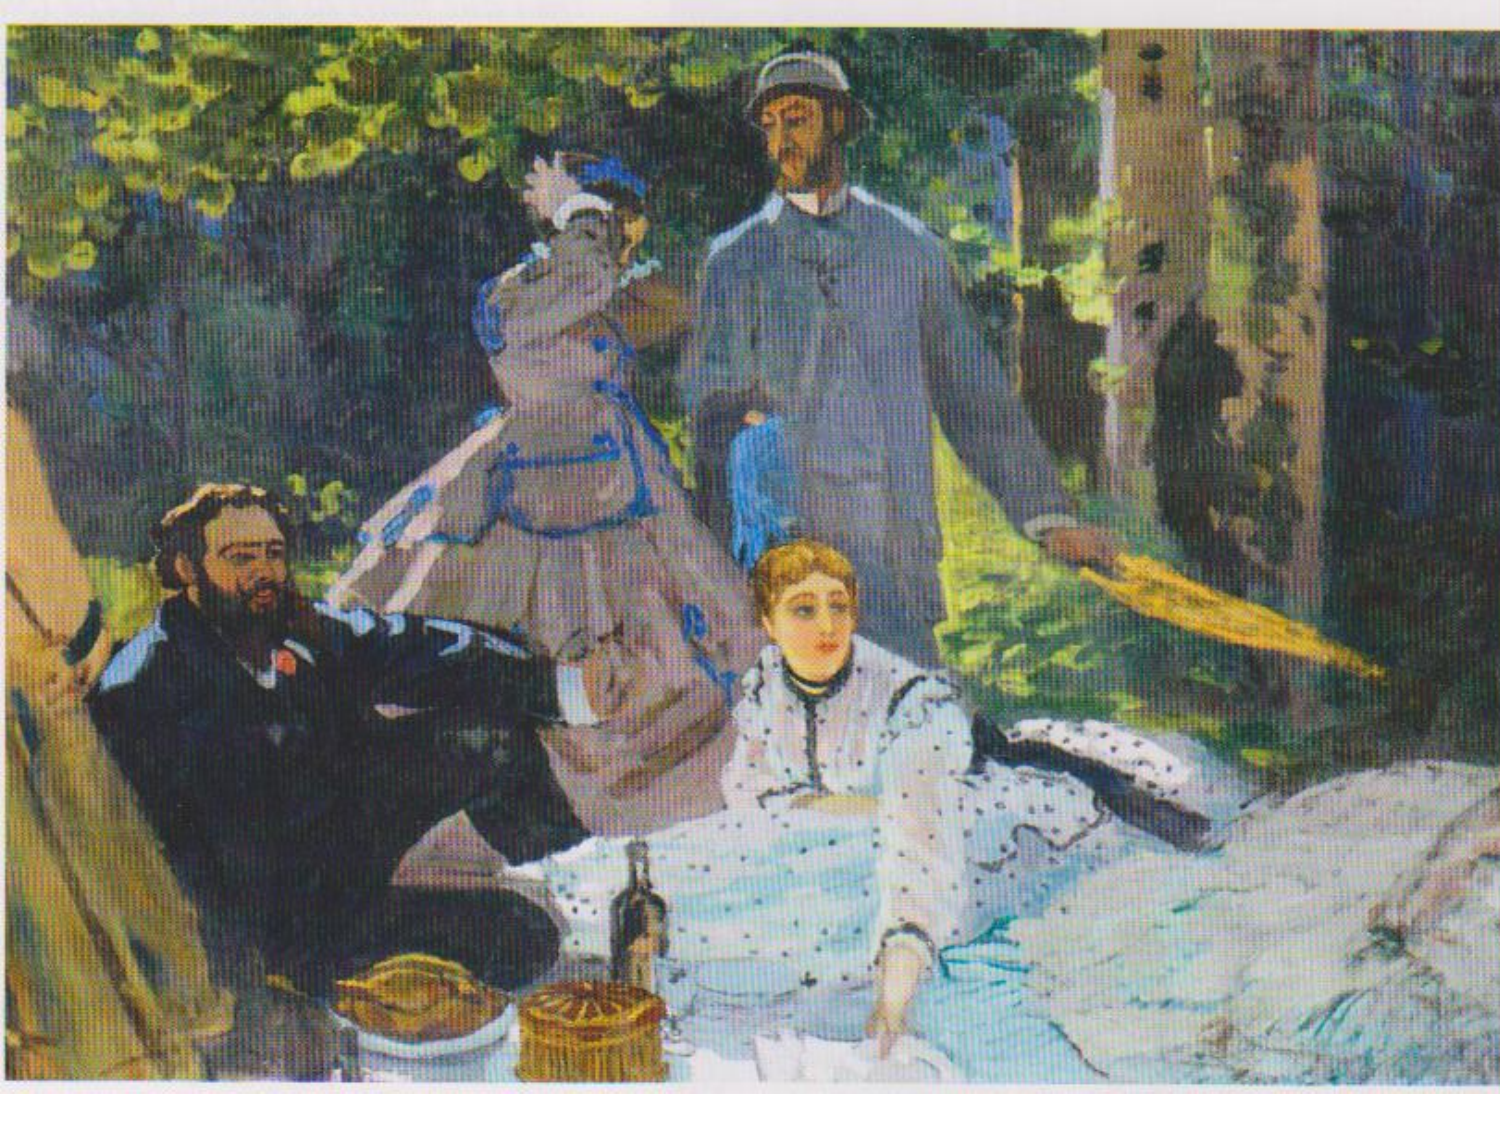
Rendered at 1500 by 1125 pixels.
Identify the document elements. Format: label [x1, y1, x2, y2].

list [0, 0, 1500, 1095]
